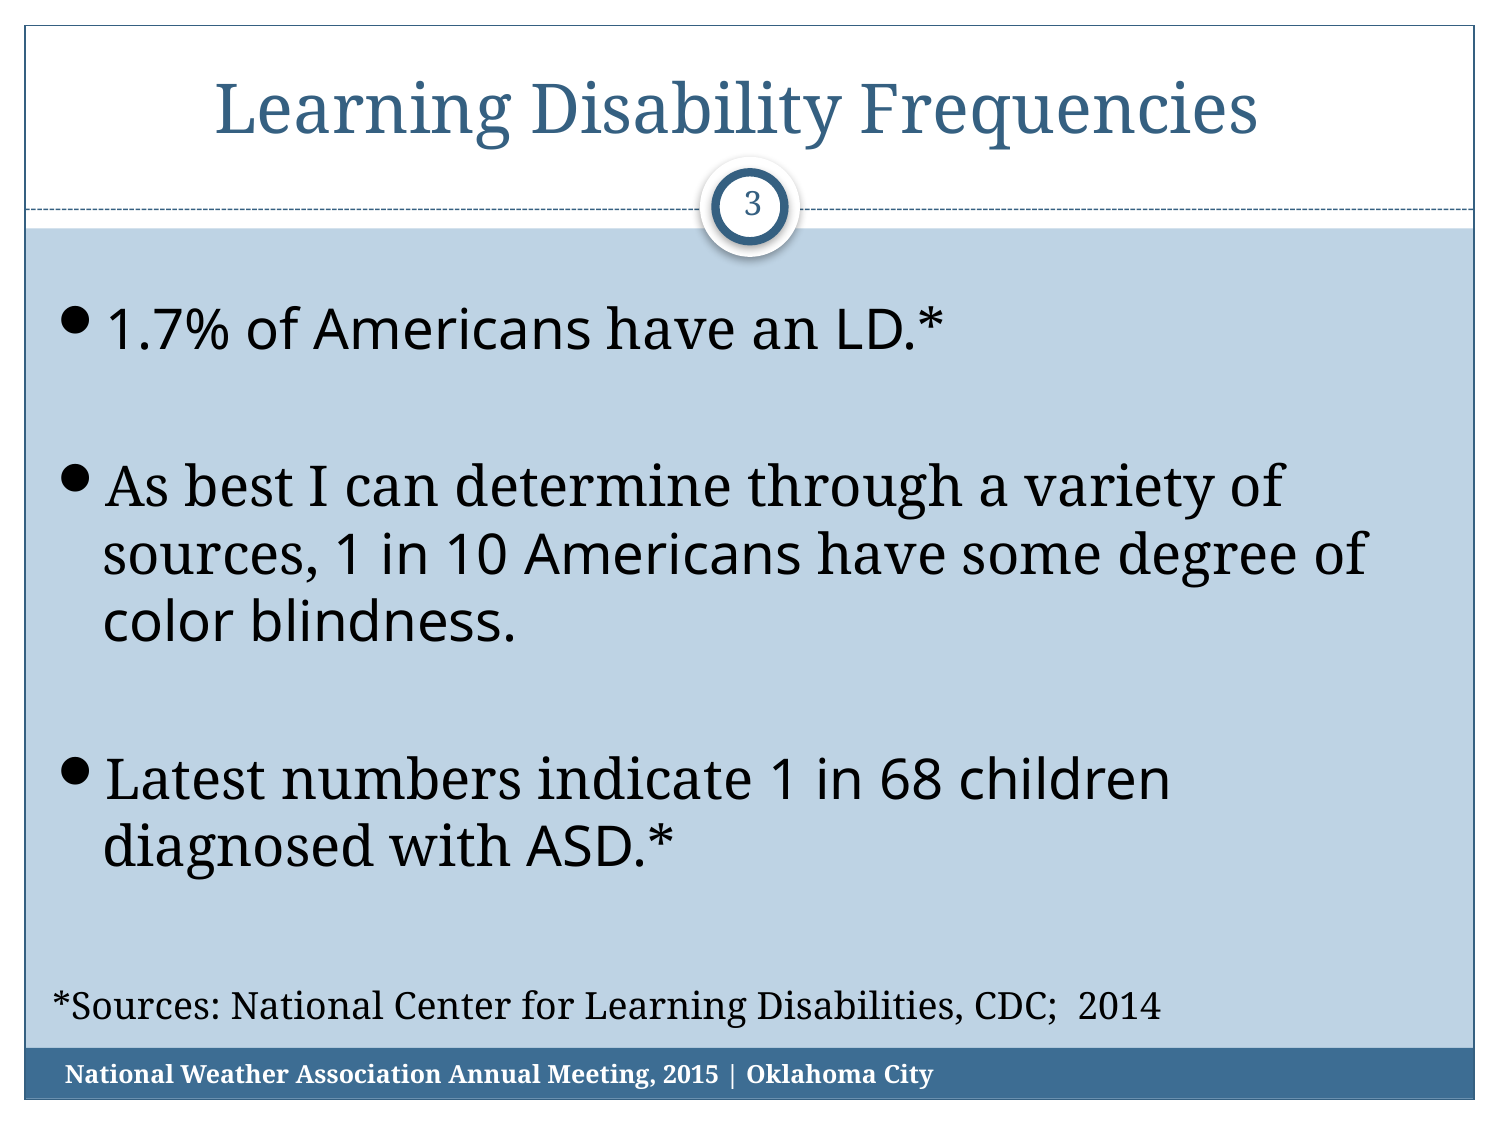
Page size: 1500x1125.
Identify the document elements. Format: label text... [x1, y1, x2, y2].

text_box *Sources: National Center for Learning Disabilities, CDC; 2014 [37, 974, 1338, 1035]
slide_number 3 [715, 168, 791, 241]
footer National Weather Association Annual Meeting, 2015 | Oklahoma City [50, 1051, 1013, 1112]
title Learning Disability Frequencies [37, 112, 1438, 237]
list 1.7% of Americans have an LD.* As best I can determine through a variety of sources, 1 in 10 Americans have some degree of color blindness. Latest numbers indicate 1 in 68 children diagnosed with ASD.* [42, 285, 1438, 1036]
